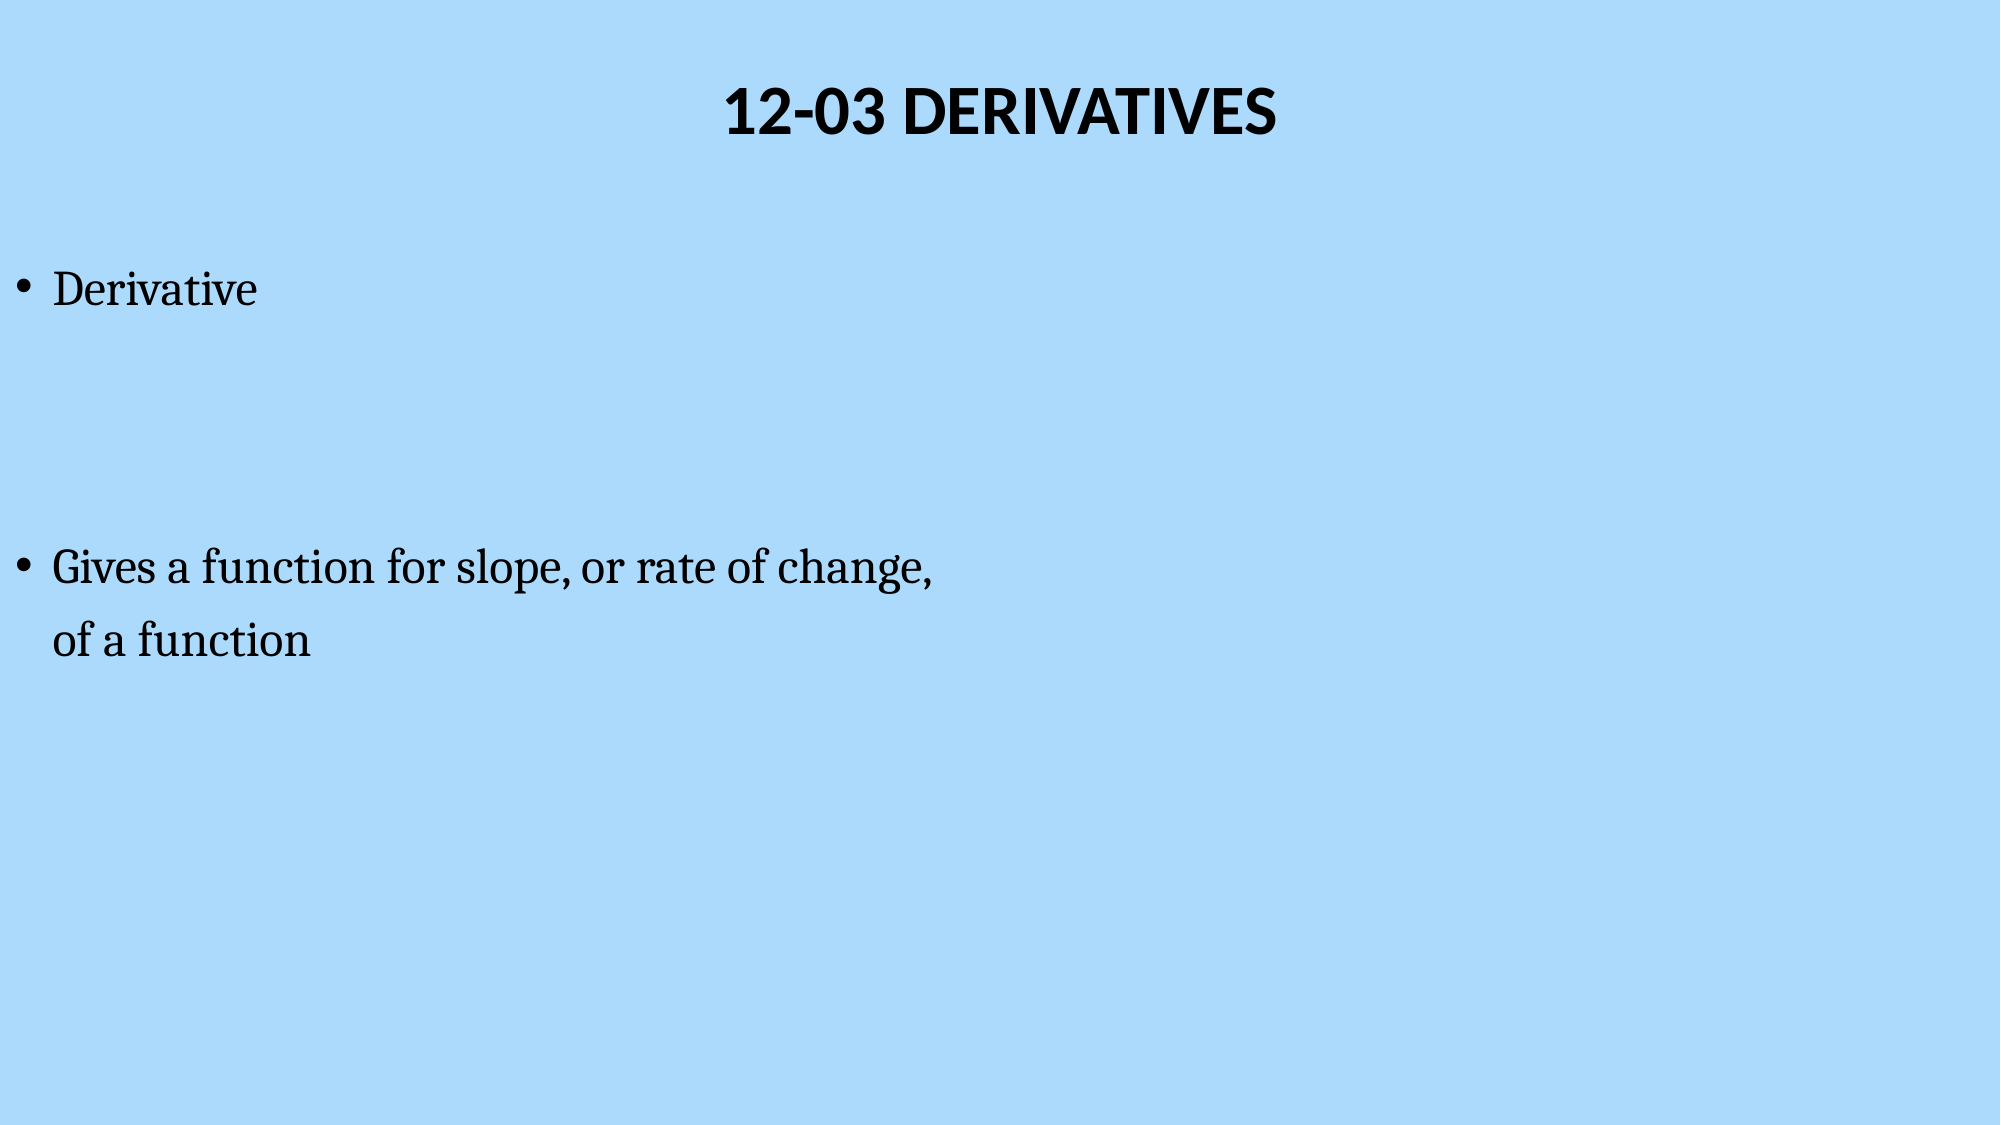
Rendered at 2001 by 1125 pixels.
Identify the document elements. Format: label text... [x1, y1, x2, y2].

title 12-03 Derivatives [0, 2, 2000, 221]
